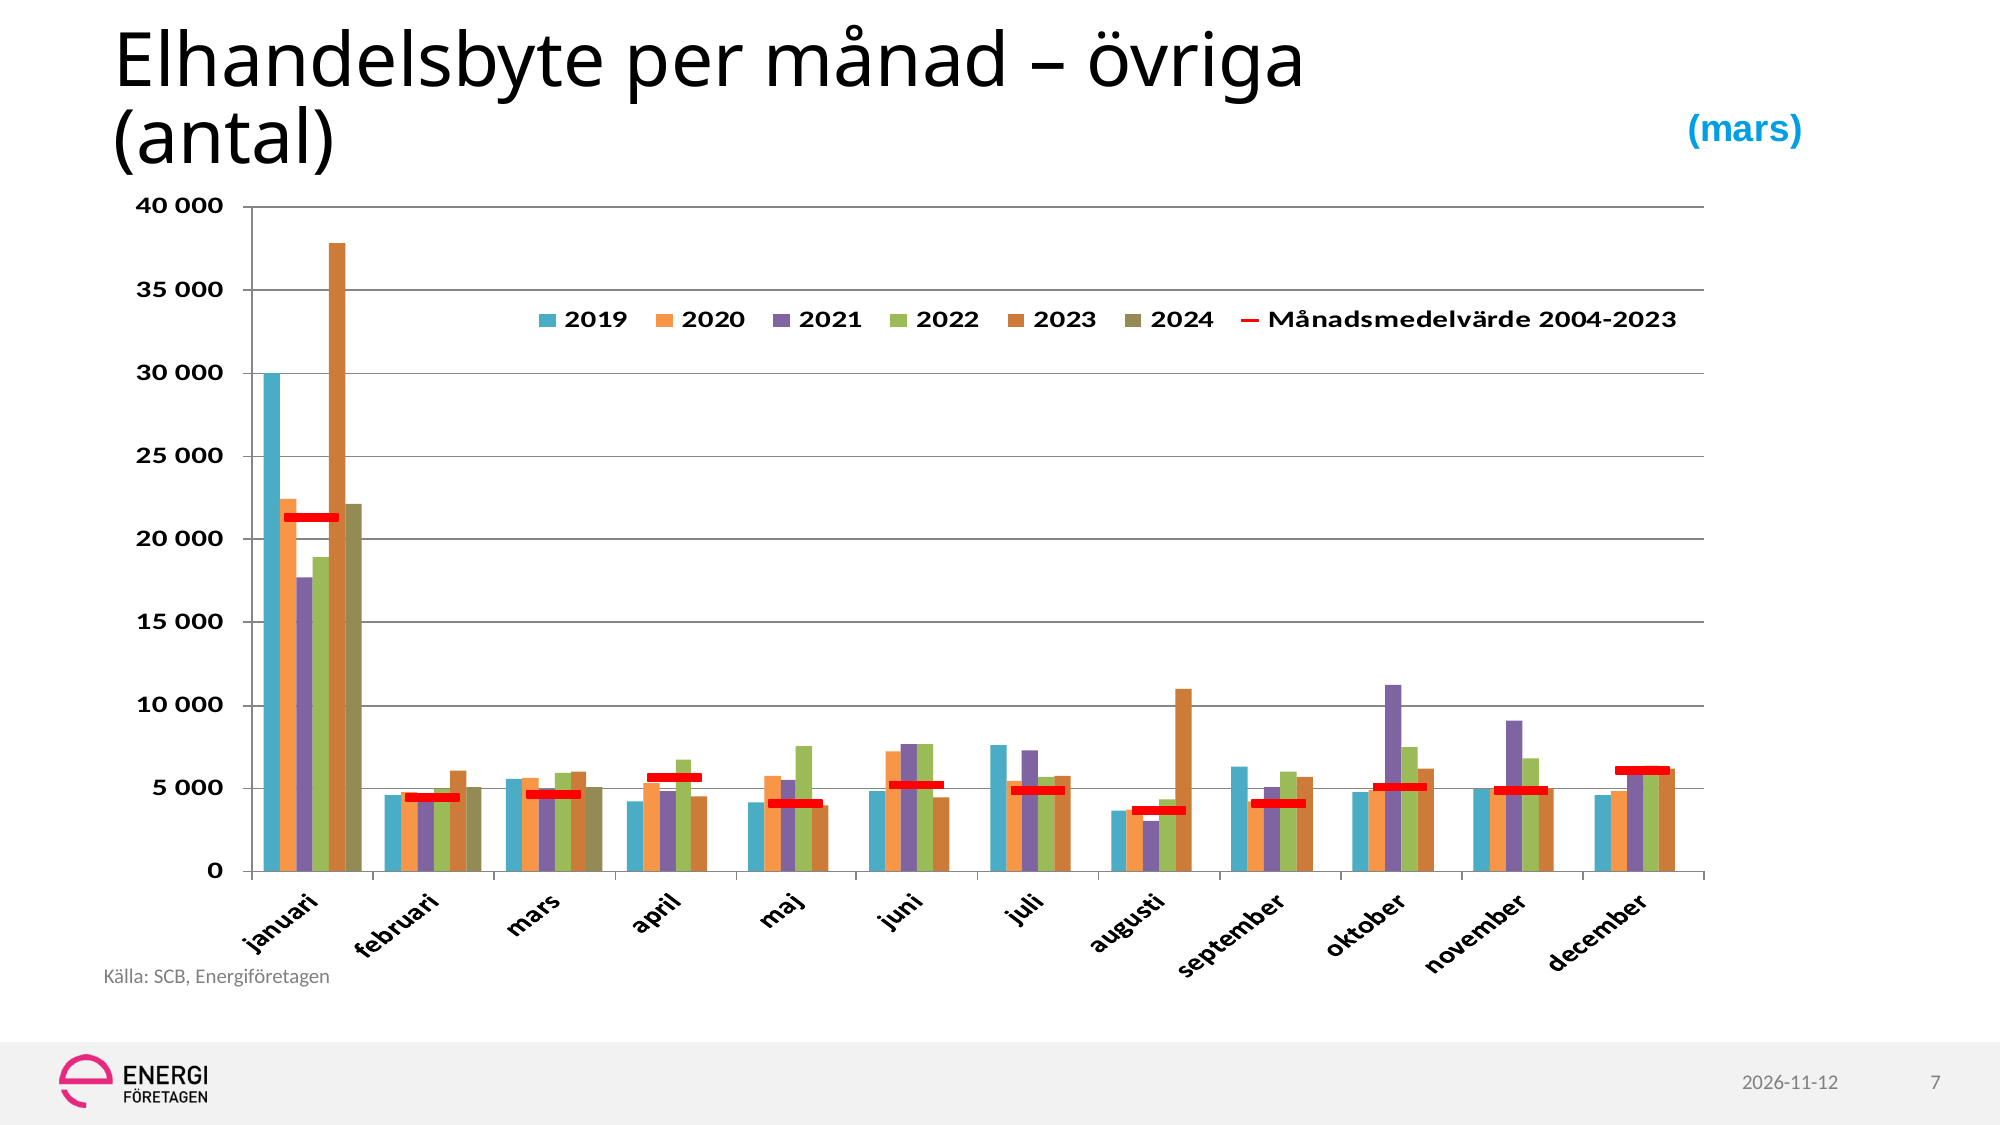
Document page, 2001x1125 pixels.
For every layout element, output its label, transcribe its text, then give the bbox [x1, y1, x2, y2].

title Elhandelsbyte per månad – övriga (antal) [114, 88, 1538, 176]
slide_number 7 [1882, 1068, 1941, 1099]
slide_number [1742, 1068, 1854, 1099]
picture [59, 1054, 207, 1108]
picture [1679, 104, 1912, 154]
picture [110, 176, 1787, 1002]
